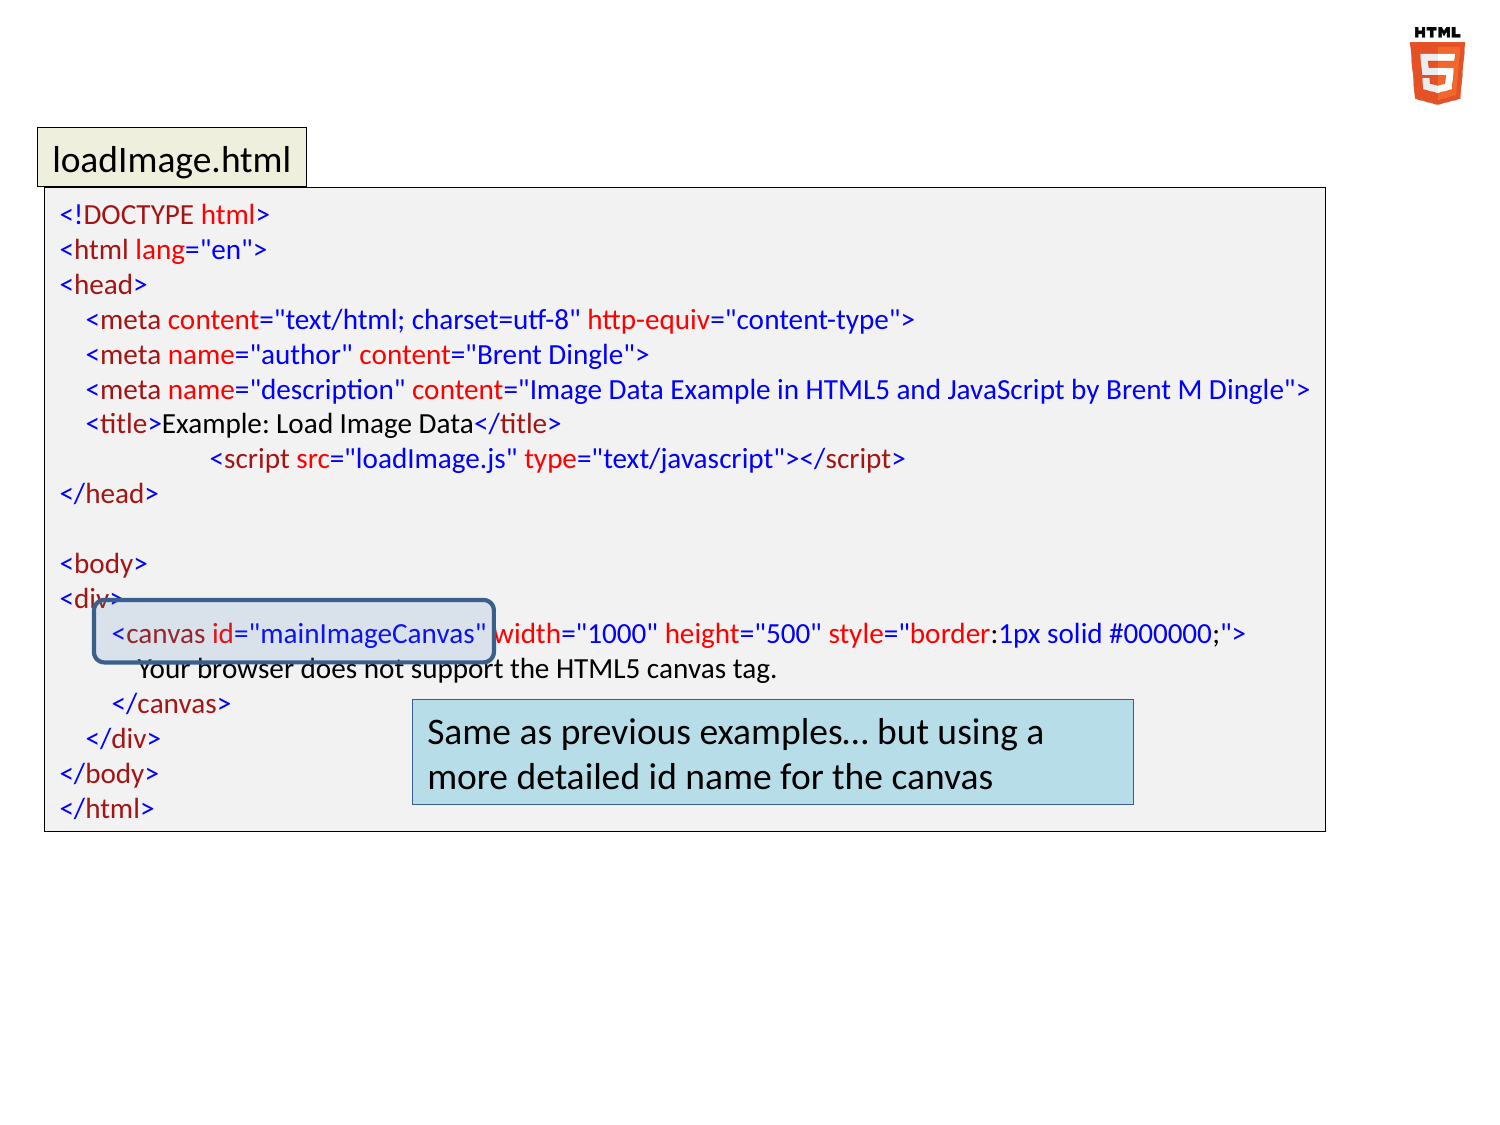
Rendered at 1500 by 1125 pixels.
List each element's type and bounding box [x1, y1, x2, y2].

picture [1408, 24, 1465, 106]
text_box [35, 126, 1334, 840]
